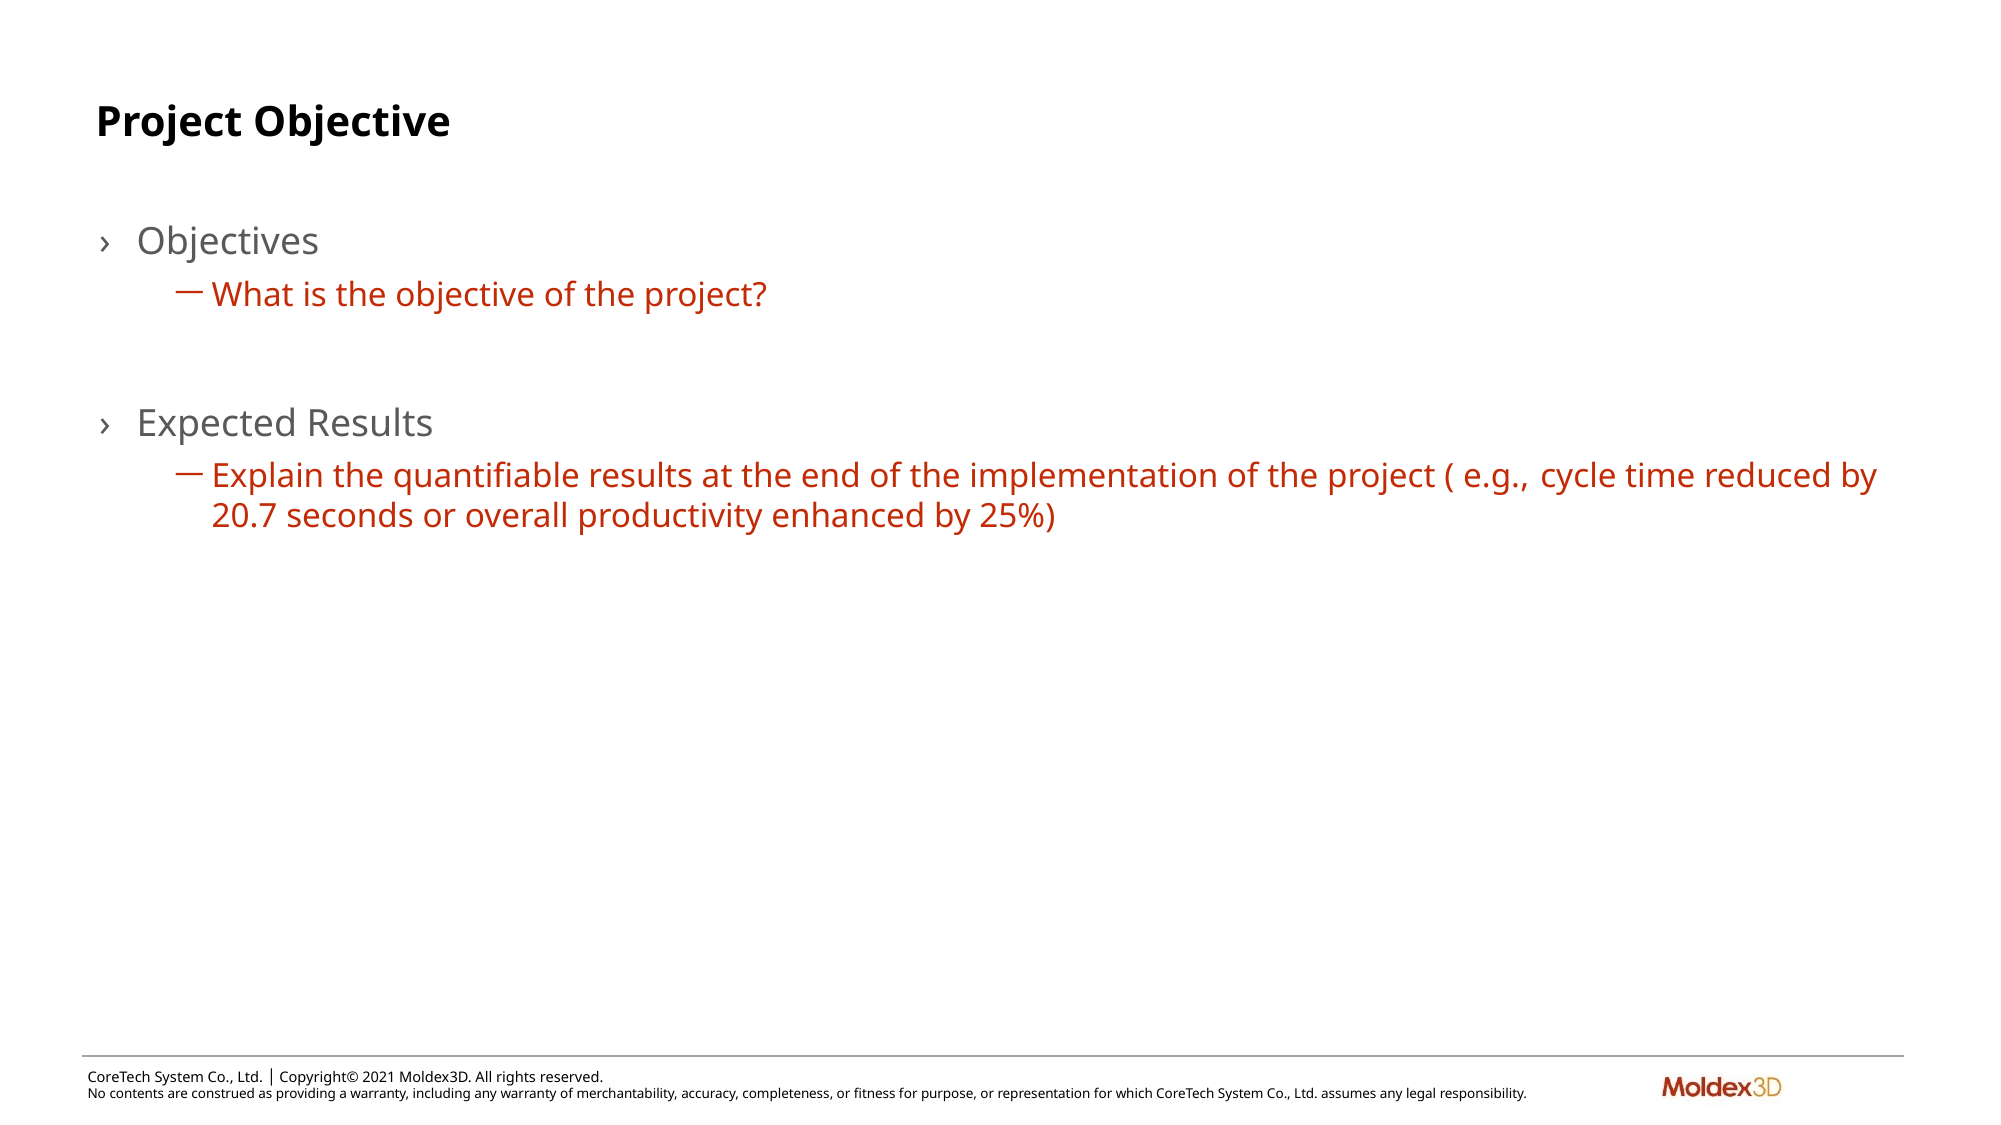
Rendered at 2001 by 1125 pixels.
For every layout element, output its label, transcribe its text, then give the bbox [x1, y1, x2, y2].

list Objectives What is the objective of the project? Expected Results Explain the quantifiable results at the end of the implementation of the project ( e.g., cycle time reduced by 20.7 seconds or overall productivity enhanced by 25%) [84, 209, 1906, 1016]
title Project Objective [84, 79, 1906, 167]
picture [1651, 1062, 1797, 1111]
